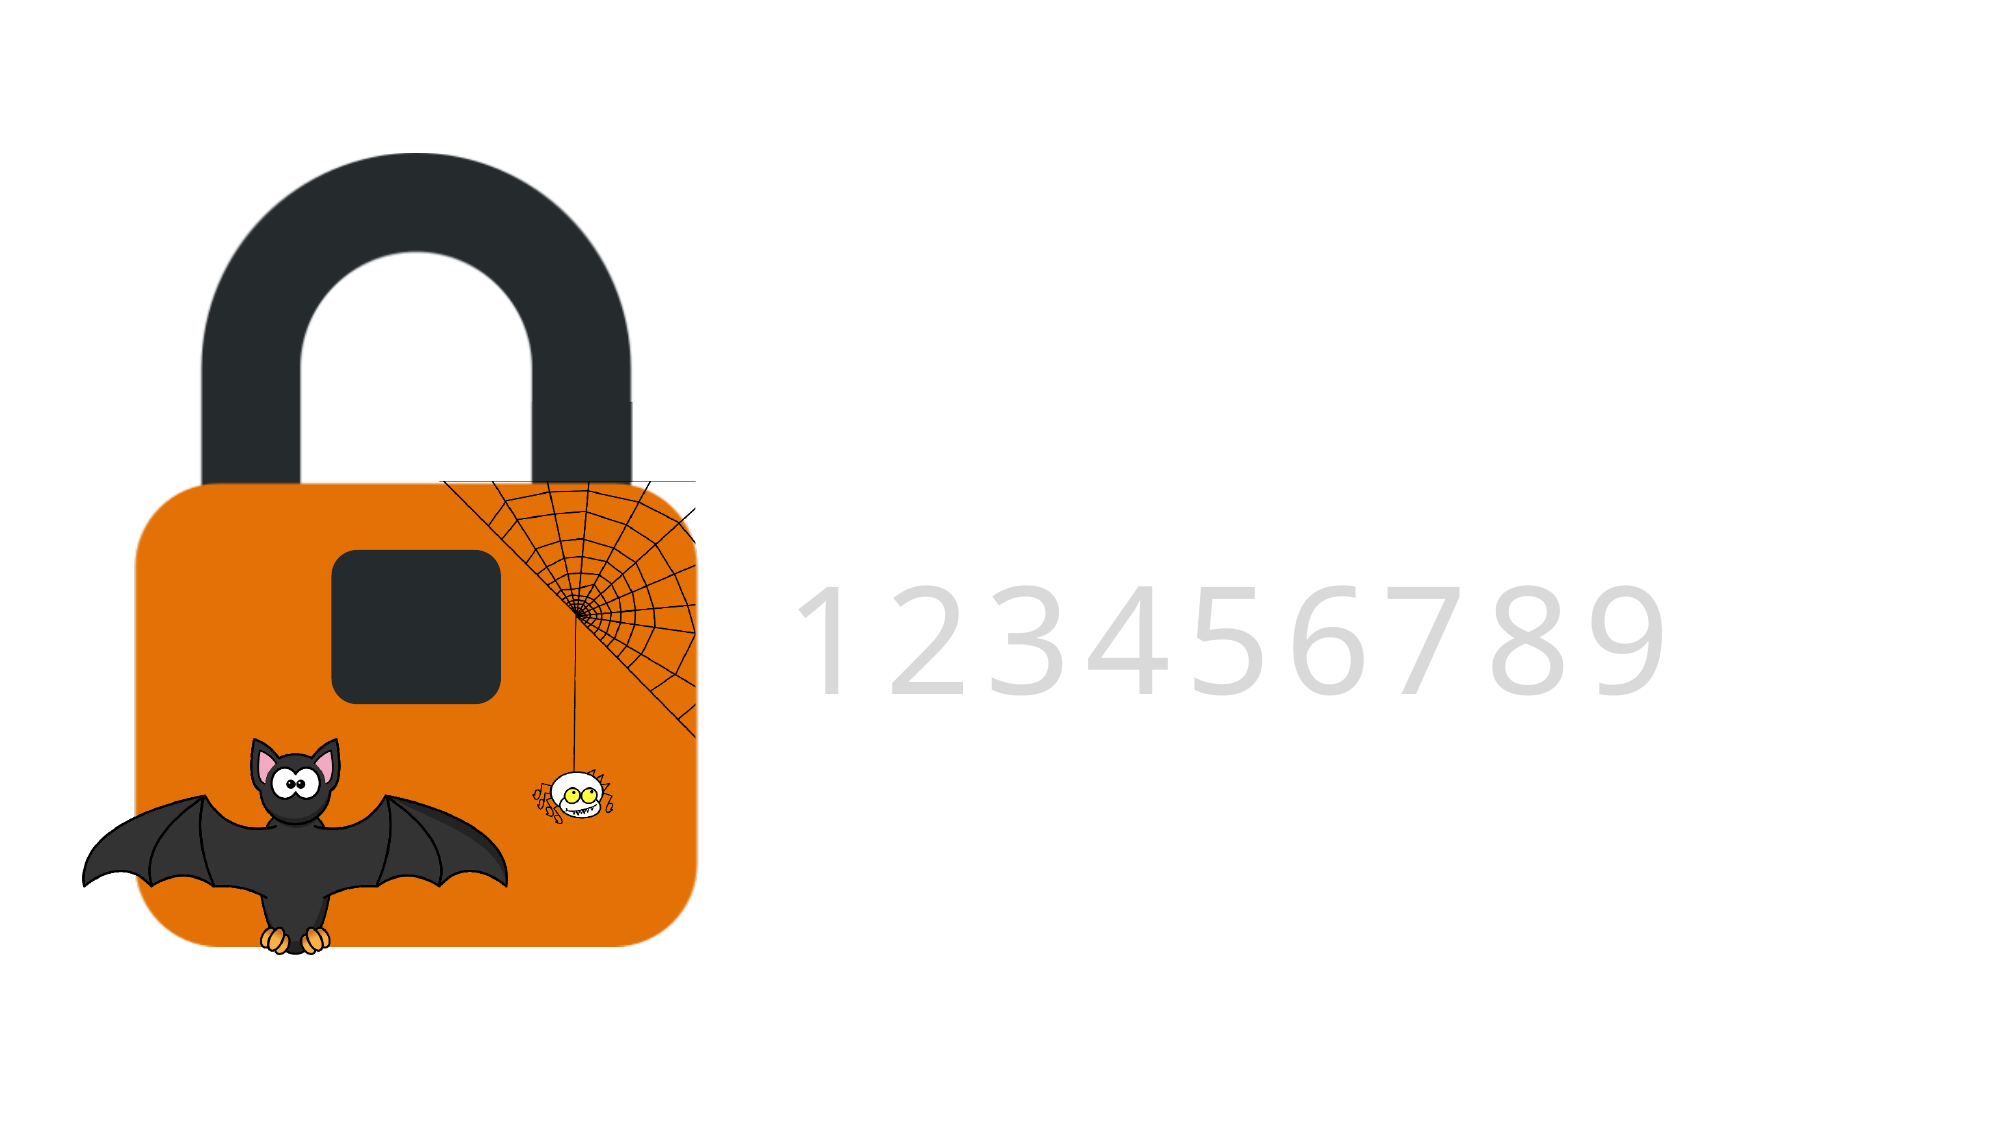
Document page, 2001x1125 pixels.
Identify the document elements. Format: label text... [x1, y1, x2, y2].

text_box 6 [1270, 537, 1366, 732]
picture [82, 402, 696, 955]
text_box 3 [970, 537, 1070, 732]
text_box 5 [1170, 537, 1270, 732]
text_box 8 [1470, 537, 1570, 732]
text_box 7 [1366, 537, 1470, 732]
text_box 2 [870, 537, 970, 732]
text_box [20, 153, 813, 947]
text_box 4 [1070, 537, 1170, 732]
text_box 1 [813, 537, 870, 732]
text_box 9 [1570, 537, 1678, 732]
